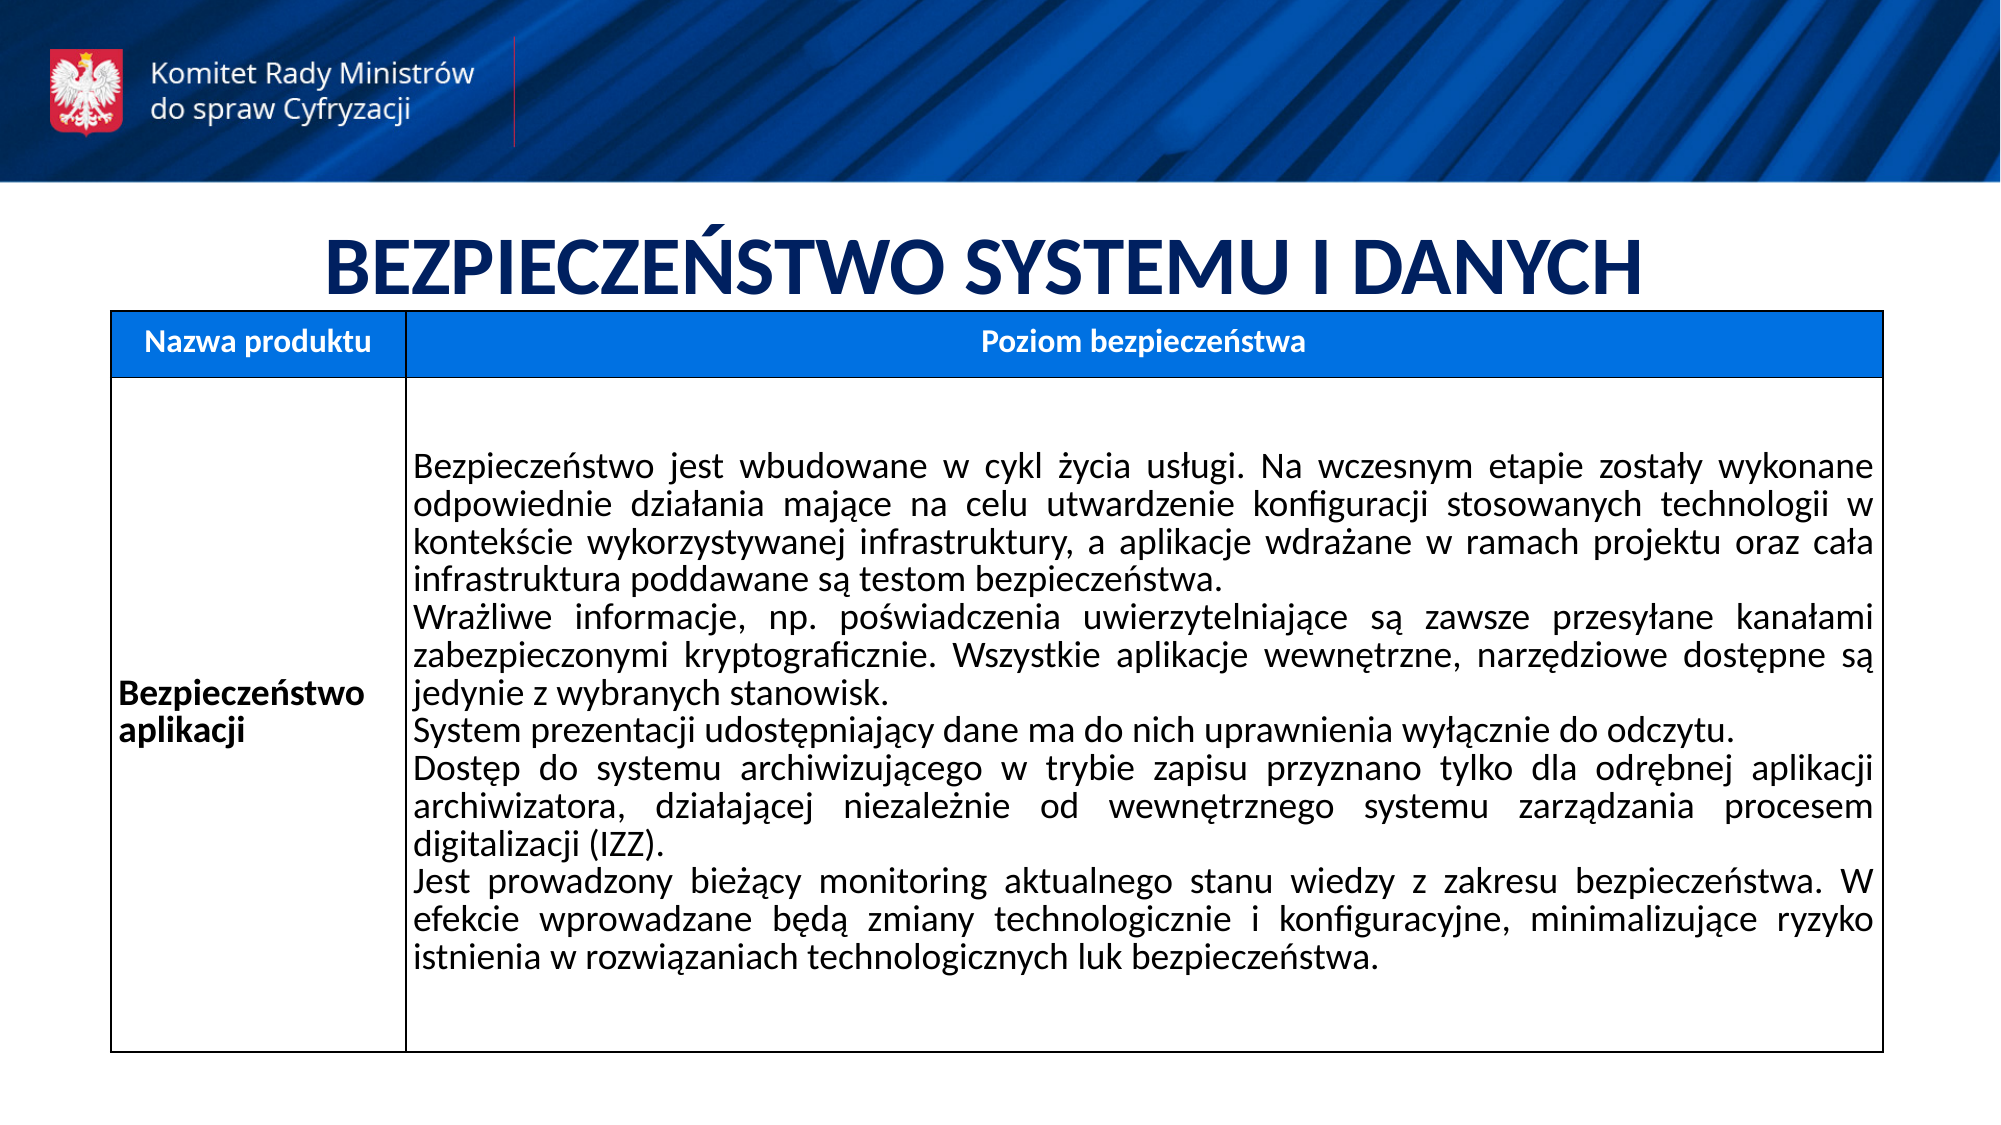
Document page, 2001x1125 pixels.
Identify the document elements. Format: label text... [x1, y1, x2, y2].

text_box BEZPIECZEŃSTWO SYSTEMU I DANYCH [286, 203, 1683, 310]
table_cell Bezpieczeństwo aplikacji [112, 378, 405, 1051]
table_cell Bezpieczeństwo jest wbudowane w cykl życia usługi. Na wczesnym etapie zostały wykonane odpowiednie działania mające na celu utwardzenie konfiguracji stosowanych technologii w kontekście wykorzystywanej infrastruktury, a aplikacje wdrażane w ramach projektu oraz cała infrastruktura poddawane są testom bezpieczeństwa. Wrażliwe informacje, np. poświadczenia uwierzytelniające są zawsze przesyłane kanałami zabezpieczonymi kryptograficznie. Wszystkie aplikacje wewnętrzne, narzędziowe dostępne są jedynie z wybranych stanowisk. System prezentacji udostępniający dane ma do nich uprawnienia wyłącznie do odczytu. Dostęp do systemu archiwizującego w trybie zapisu przyznano tylko dla odrębnej aplikacji archiwizatora, działającej niezależnie od wewnętrznego systemu zarządzania procesem digitalizacji (IZZ). Jest prowadzony bieżący monitoring aktualnego stanu wiedzy z zakresu bezpieczeństwa. W efekcie wprowadzane będą zmiany technologicznie i konfiguracyjne, minimalizujące ryzyko istnienia w rozwiązaniach technologicznych luk bezpieczeństwa. [407, 378, 1882, 1051]
table_header Poziom bezpieczeństwa [407, 312, 1882, 377]
picture [0, 0, 2001, 1125]
table_header Nazwa produktu [112, 312, 405, 377]
